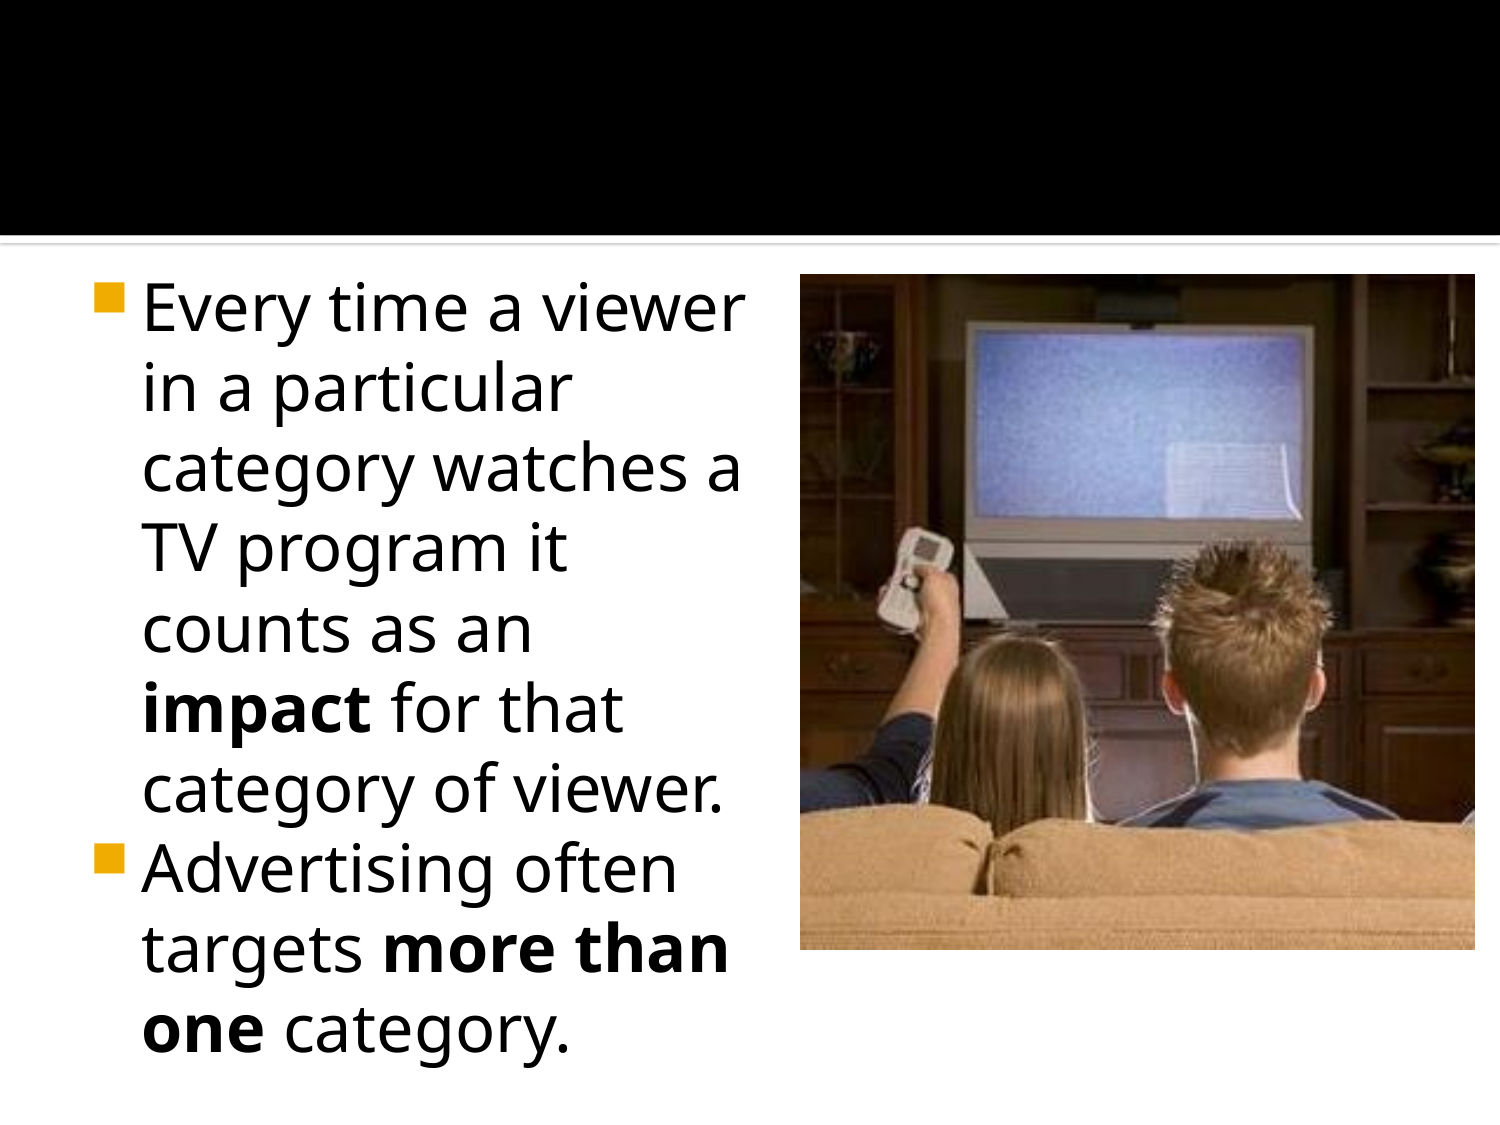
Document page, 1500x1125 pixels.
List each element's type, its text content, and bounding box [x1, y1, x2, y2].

picture [799, 274, 1475, 950]
list Every time a viewer in a particular category watches a TV program it counts as an impact for that category of viewer. Advertising often targets more than one category. [60, 249, 786, 1125]
